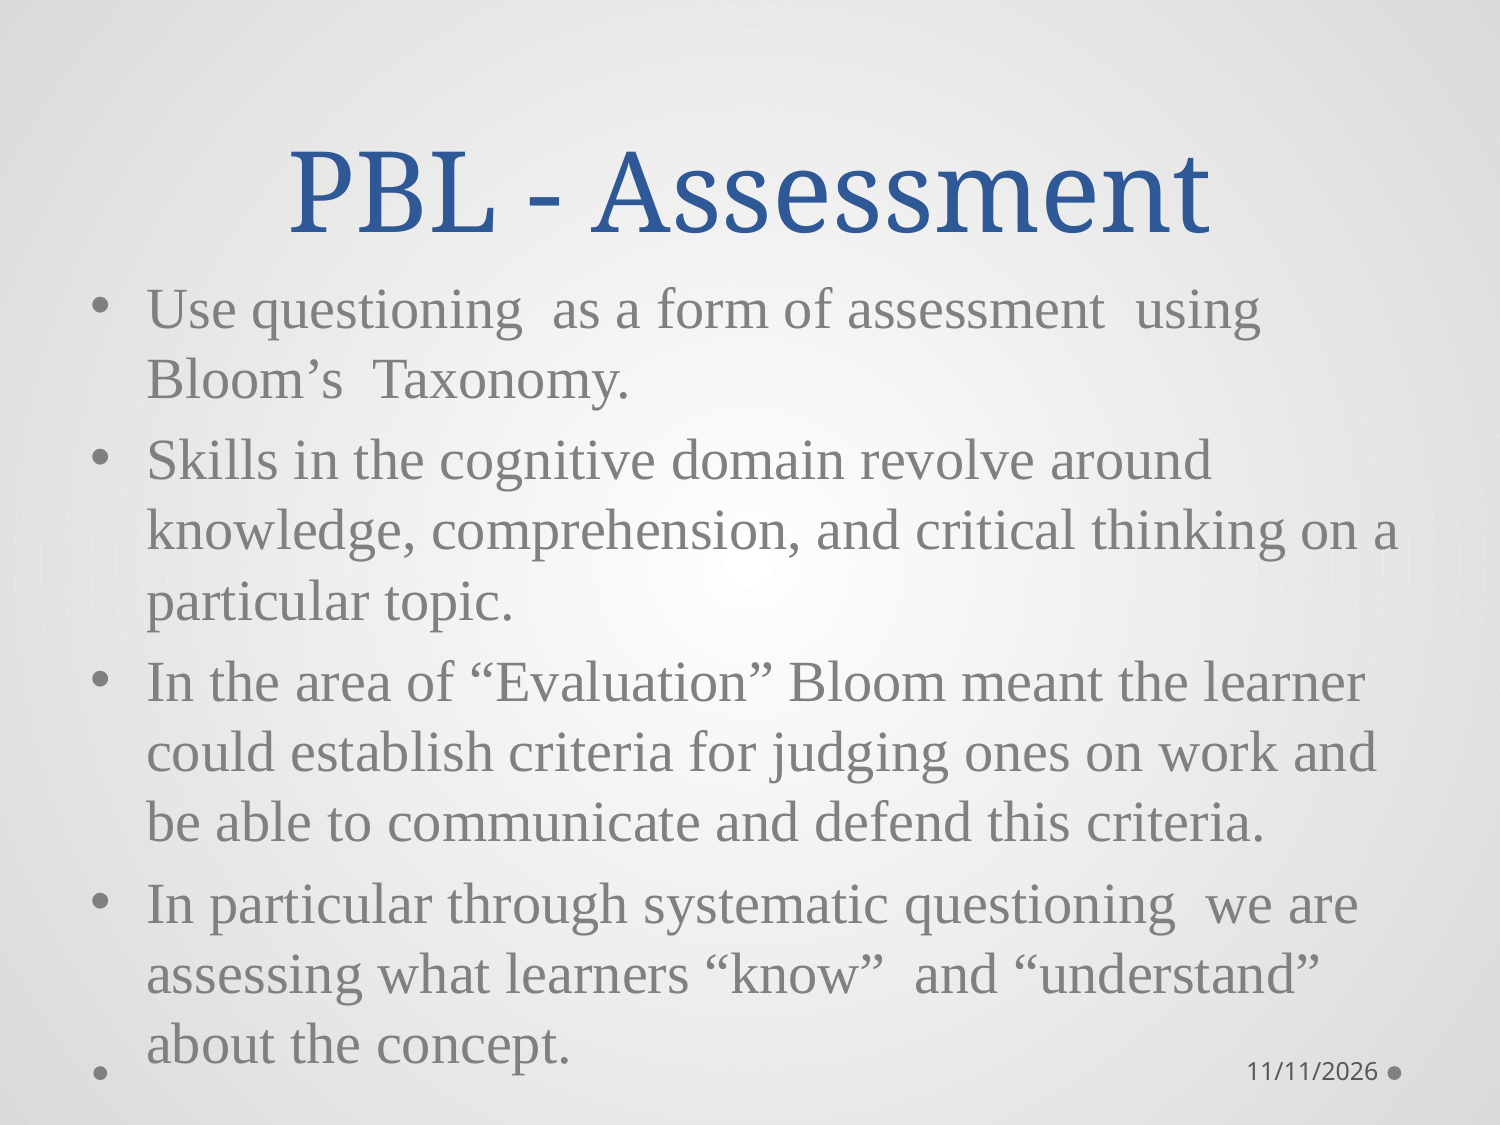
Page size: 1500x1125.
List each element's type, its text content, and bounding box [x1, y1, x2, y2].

list Use questioning as a form of assessment using Bloom’s Taxonomy. Skills in the cognitive domain revolve around knowledge, comprehension, and critical thinking on a particular topic. In the area of “Evaluation” Bloom meant the learner could establish criteria for judging ones on work and be able to communicate and defend this criteria. In particular through systematic questioning we are assessing what learners “know” and “understand” about the concept. [75, 262, 1425, 1005]
title PBL - Assessment [75, 0, 1425, 262]
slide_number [1043, 1042, 1386, 1103]
